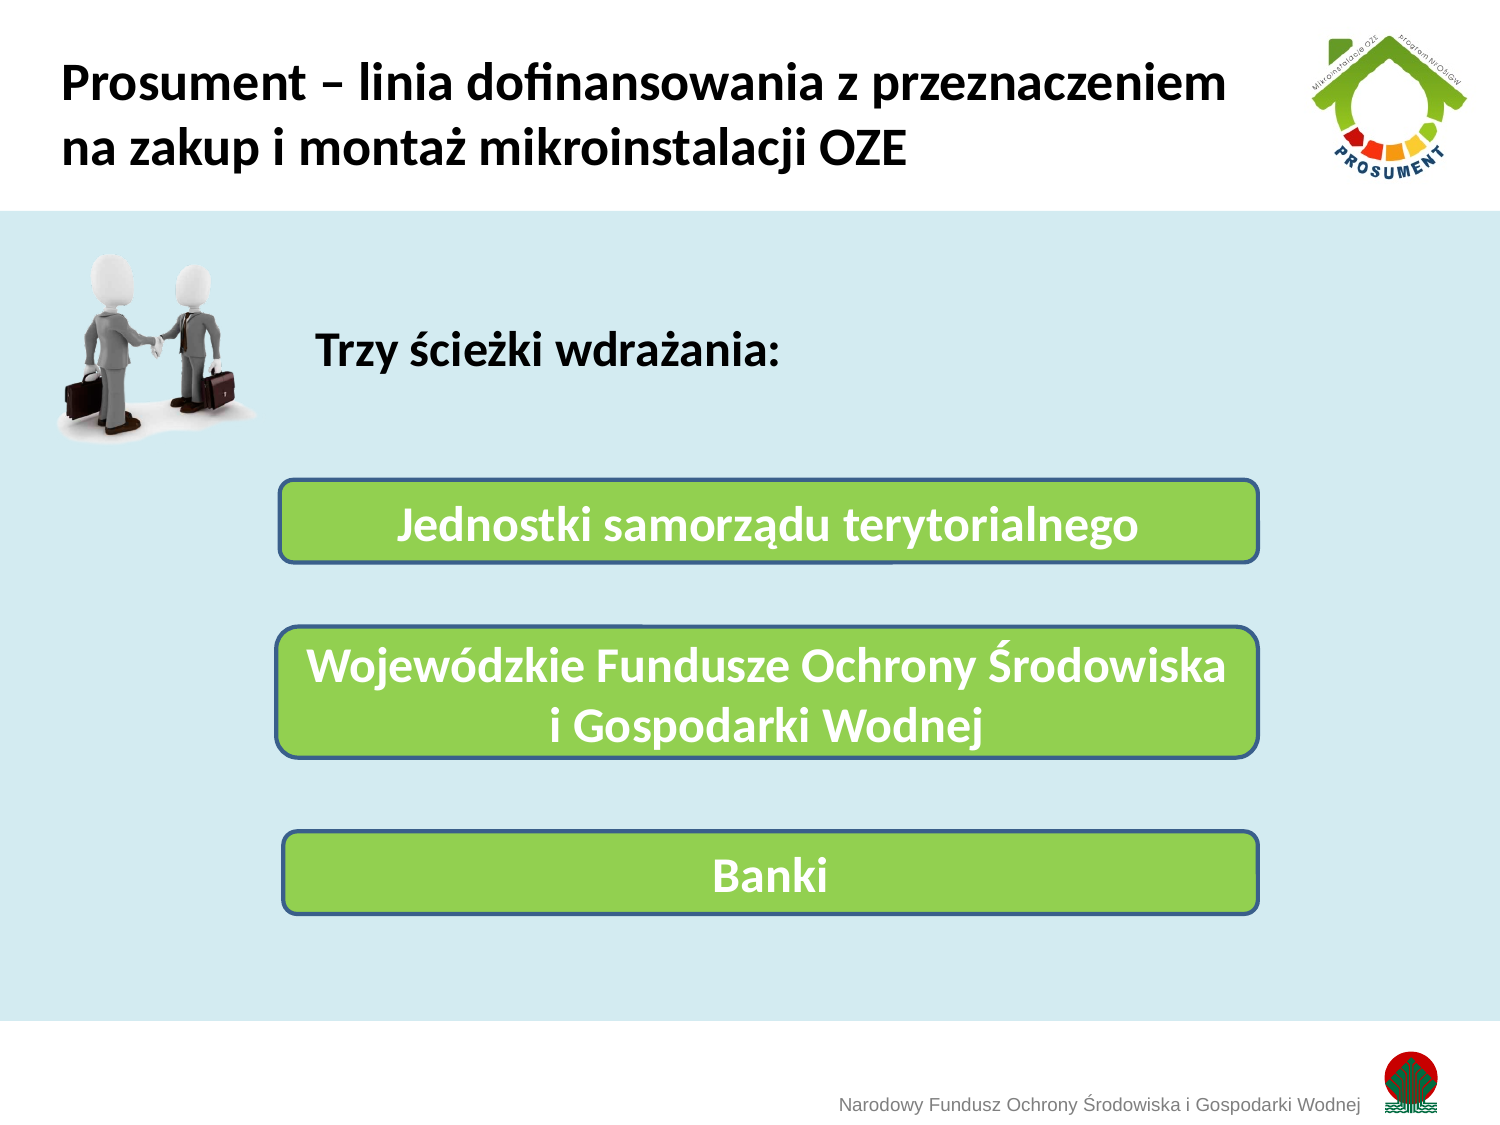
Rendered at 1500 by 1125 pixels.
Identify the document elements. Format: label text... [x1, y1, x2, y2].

picture [46, 243, 266, 463]
text_box Narodowy Fundusz Ochrony Środowiska i Gospodarki Wodnej [689, 1085, 1376, 1123]
text_box Trzy ścieżki wdrażania: [0, 209, 1500, 1023]
picture [1288, 23, 1489, 190]
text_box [1384, 1051, 1438, 1114]
text_box Wojewódzkie Fundusze Ochrony Środowiska i Gospodarki Wodnej [274, 624, 1261, 760]
text_box Banki [281, 829, 1260, 917]
text_box Prosument – linia dofinansowania z przeznaczeniem na zakup i montaż mikroinstalacji OZE [46, 23, 1500, 200]
text_box Jednostki samorządu terytorialnego [277, 477, 1261, 565]
